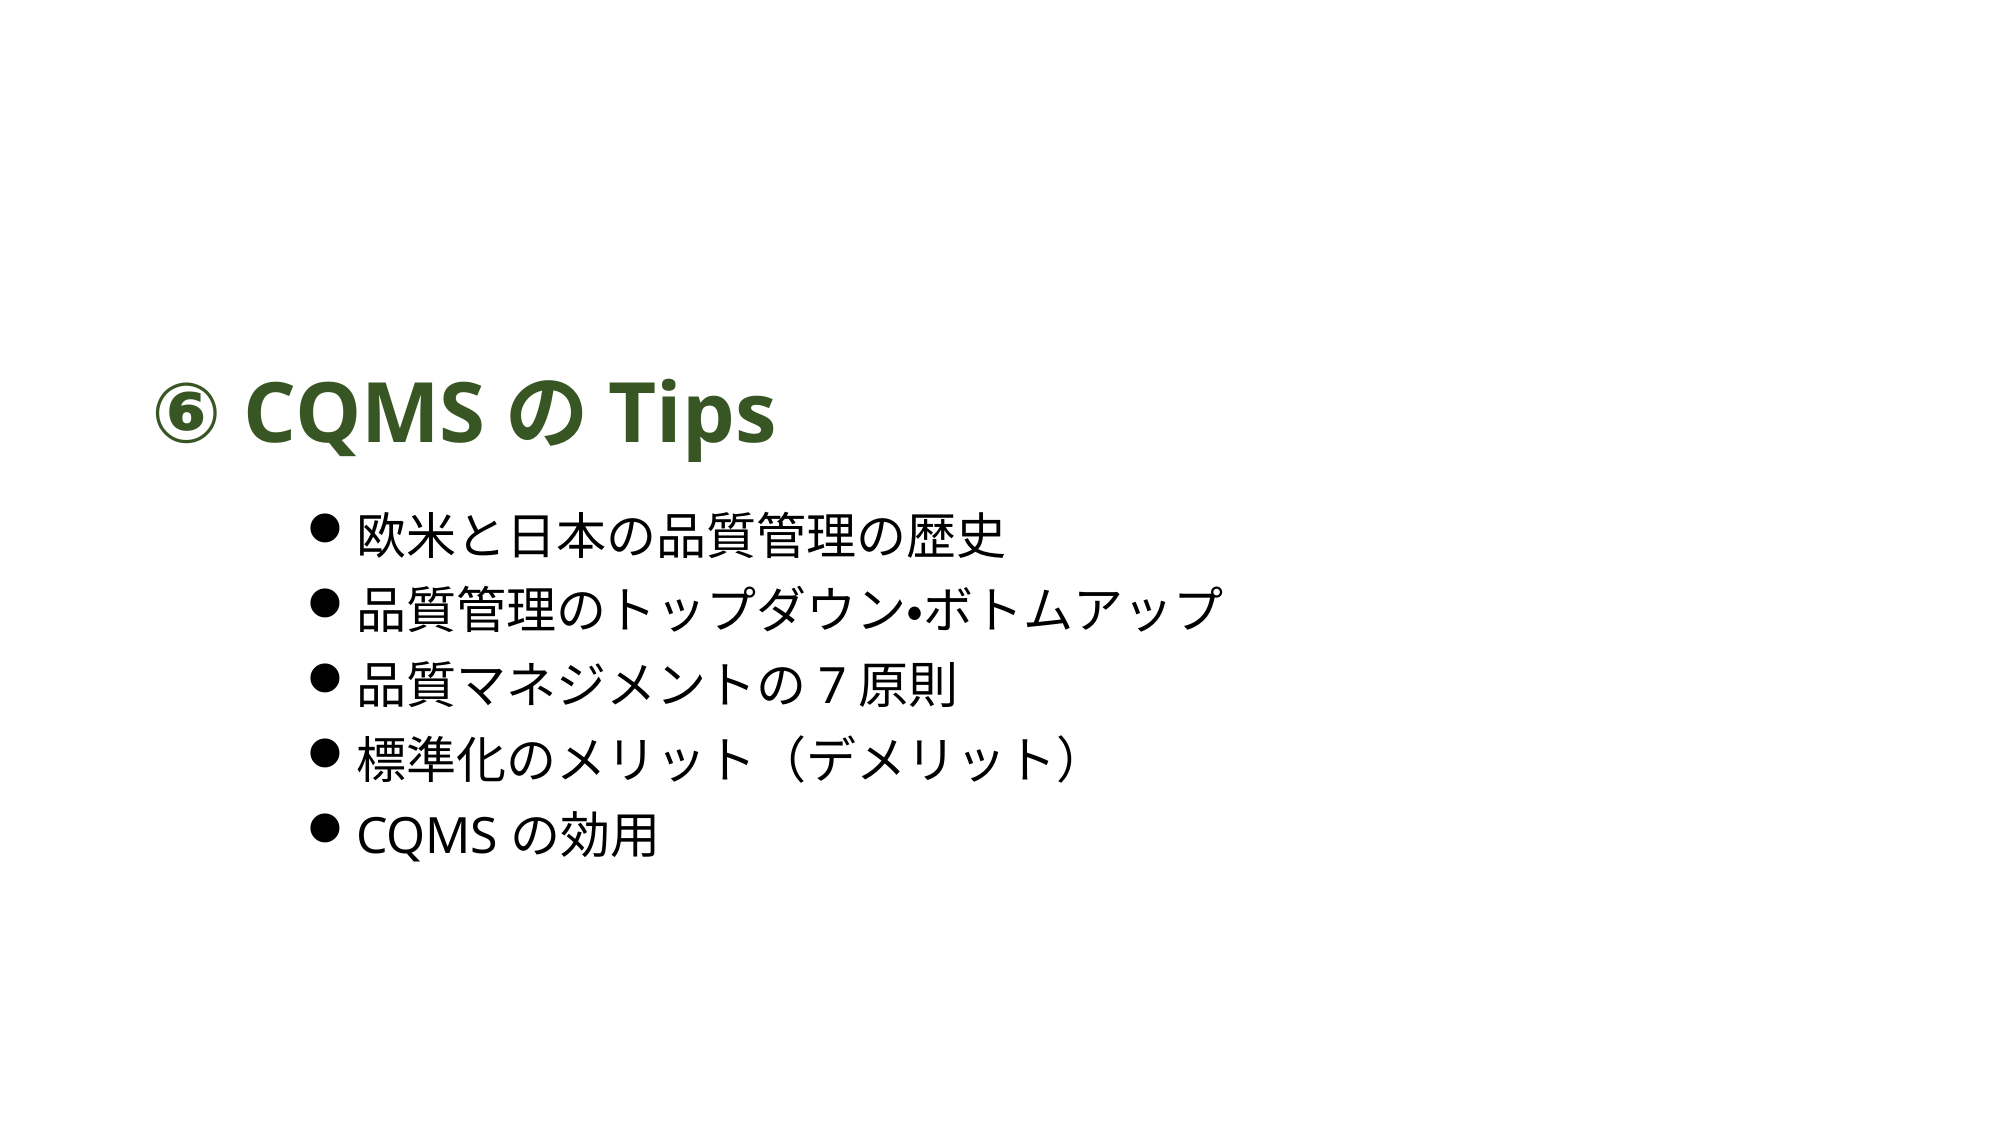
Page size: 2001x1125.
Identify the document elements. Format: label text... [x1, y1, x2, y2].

list 欧米と日本の品質管理の歴史 品質管理のトップダウン・ボトムアップ 品質マネジメントの7原則 標準化のメリット（デメリット） CQMSの効用 [291, 503, 1862, 999]
title ⑥ CQMSのTips [136, 280, 1862, 468]
